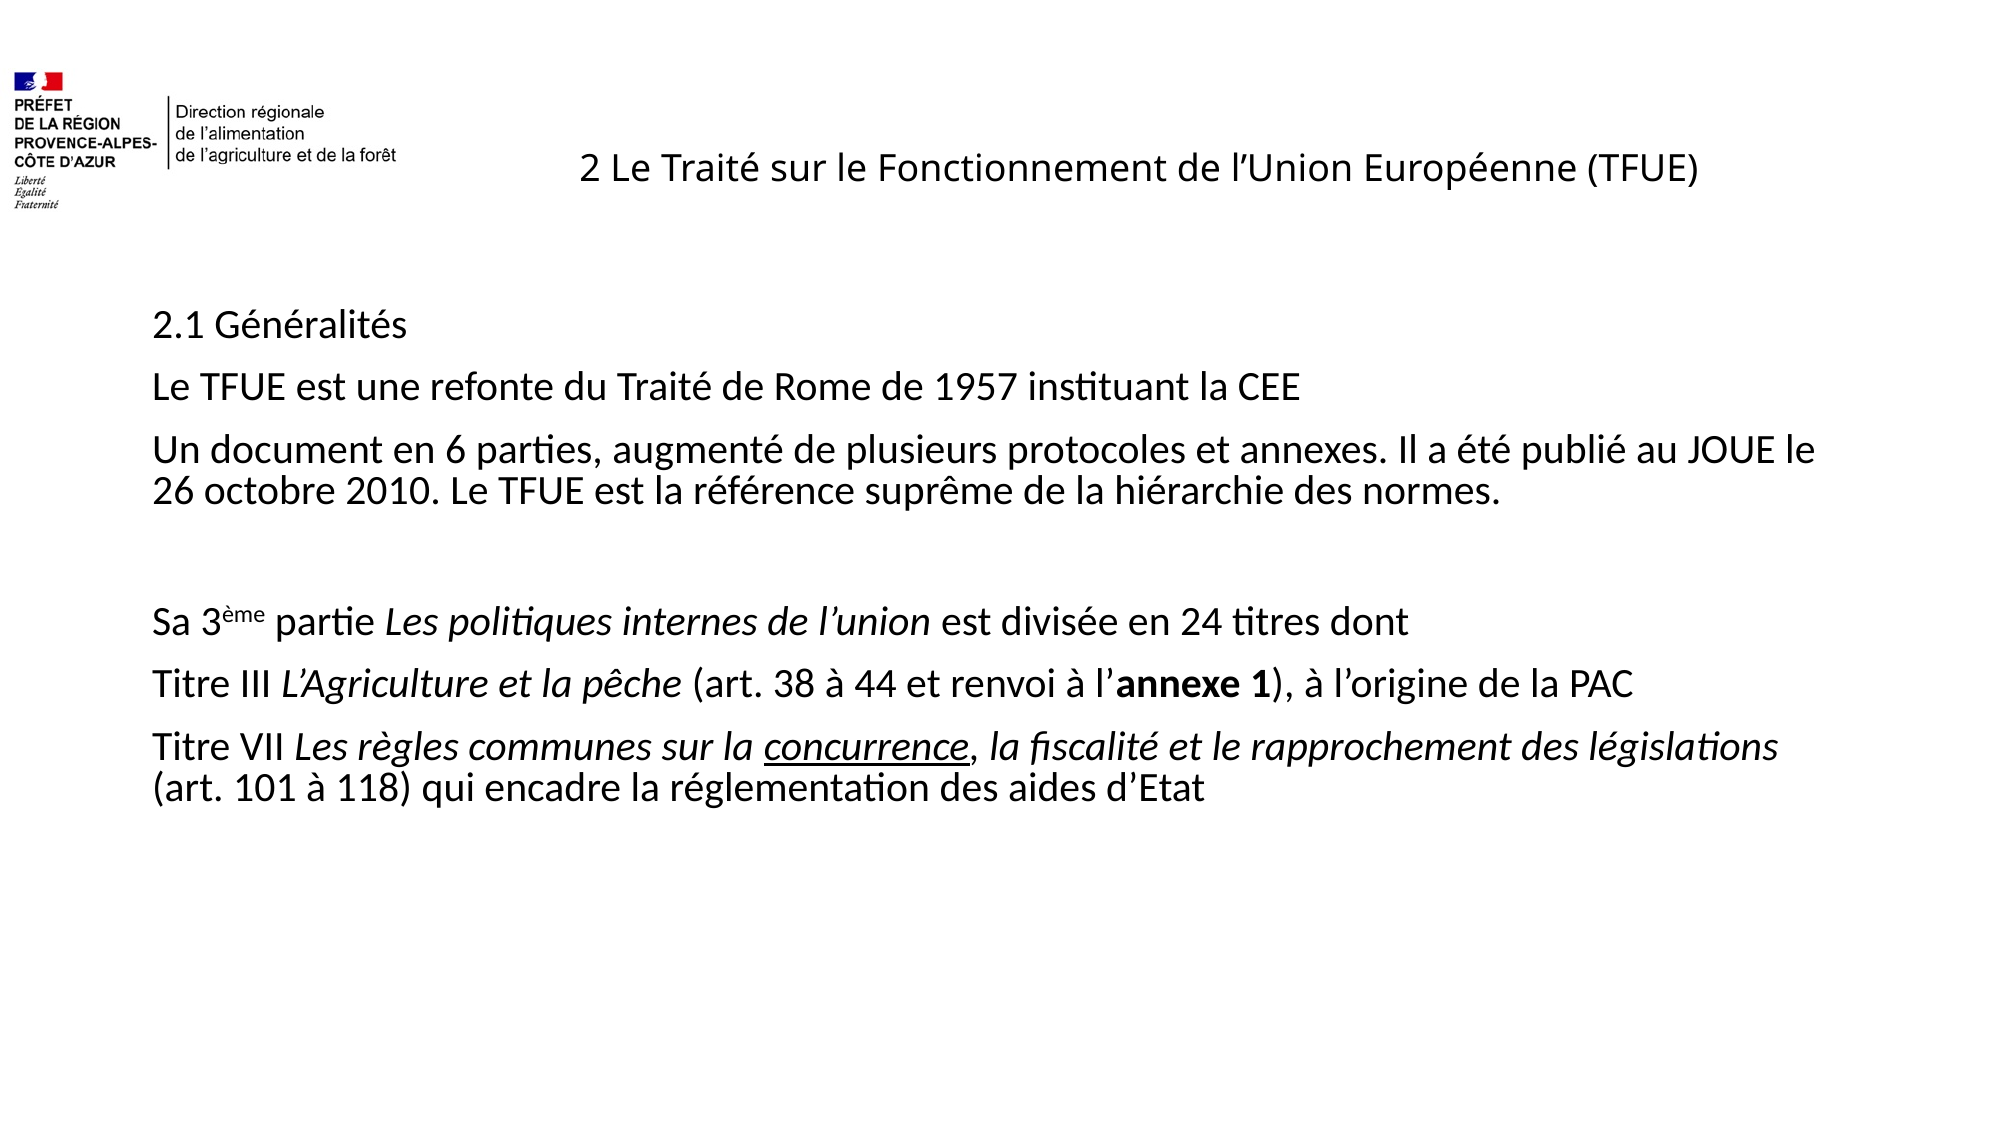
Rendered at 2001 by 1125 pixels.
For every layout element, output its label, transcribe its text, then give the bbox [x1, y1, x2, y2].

picture [0, 68, 408, 212]
text_box 2.1 Généralités Le TFUE est une refonte du Traité de Rome de 1957 instituant la CEE Un document en 6 parties, augmenté de plusieurs protocoles et annexes. Il a été publié au JOUE le 26 octobre 2010. Le TFUE est la référence suprême de la hiérarchie des normes. Sa 3ème partie Les politiques internes de l’union est divisée en 24 titres dont Titre III L’Agriculture et la pêche (art. 38 à 44 et renvoi à l’annexe 1), à l’origine de la PAC Titre VII Les règles communes sur la concurrence, la fiscalité et le rapprochement des législations (art. 101 à 118) qui encadre la réglementation des aides d’Etat [137, 299, 1861, 1012]
text_box 2 Le Traité sur le Fonctionnement de l’Union Européenne (TFUE) [564, 59, 1861, 276]
